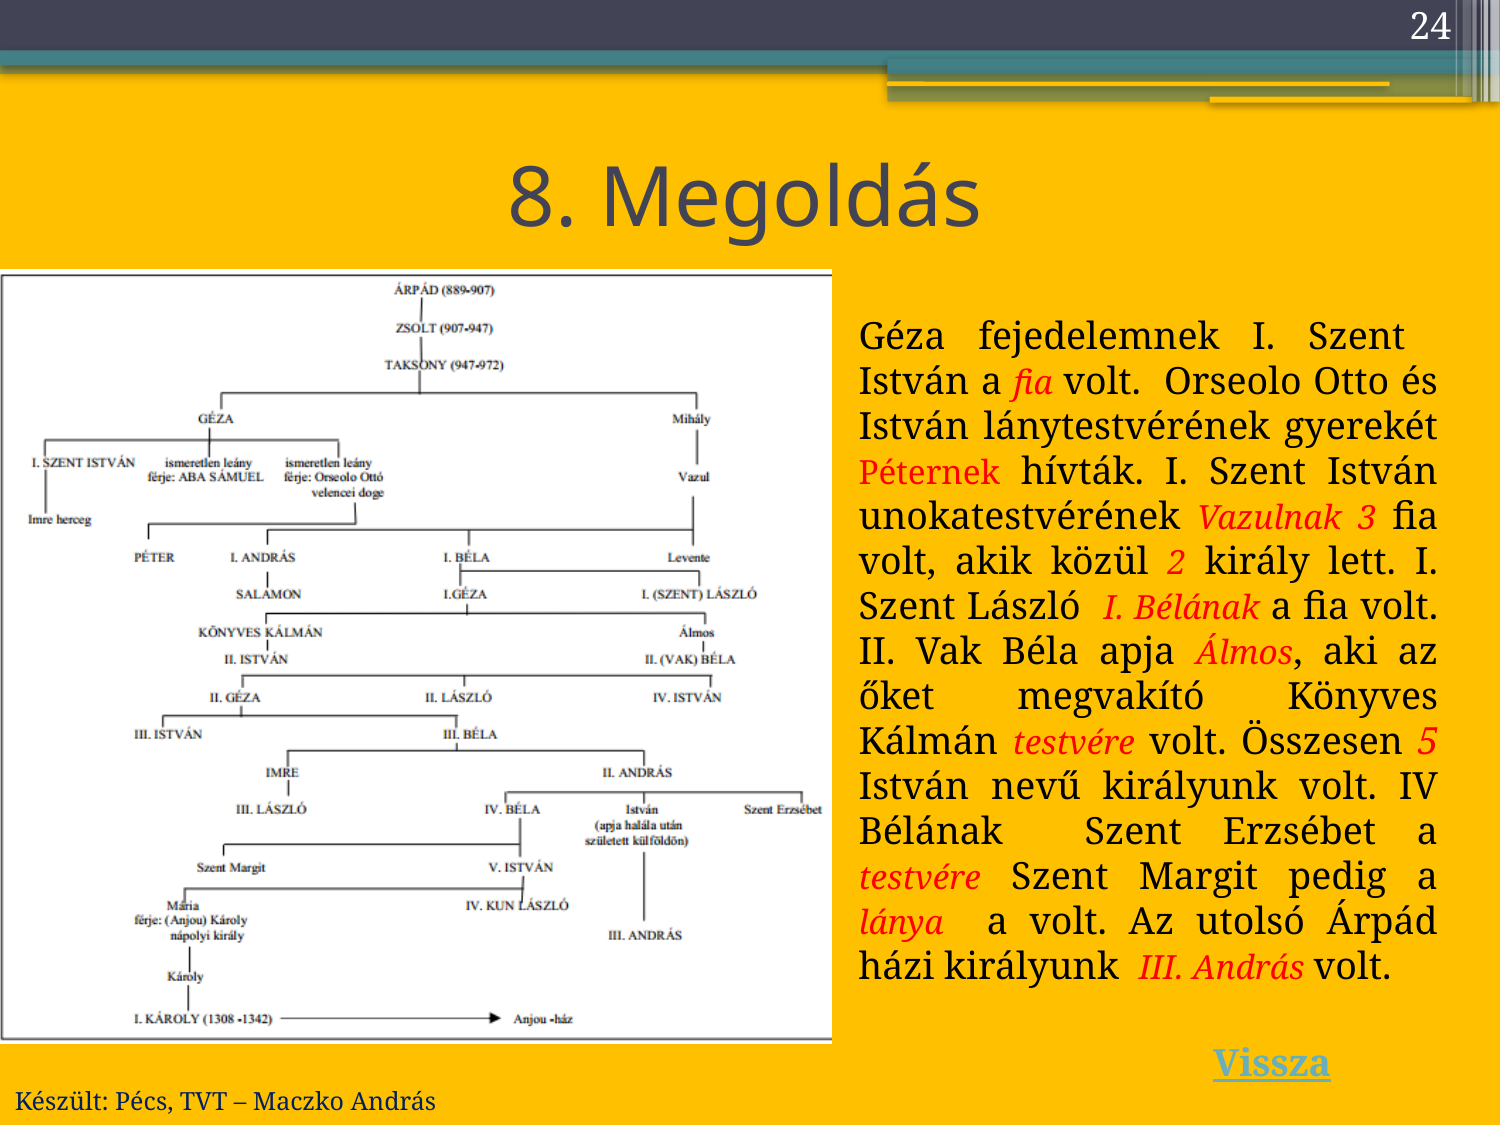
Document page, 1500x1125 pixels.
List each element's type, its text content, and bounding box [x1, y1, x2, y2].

text_box Készült: Pécs, TVT – Maczko András [0, 1078, 786, 1123]
text_box Vissza [1198, 1031, 1347, 1097]
title 8. Megoldás [70, 105, 1421, 281]
text_box Géza fejedelemnek I. Szent István a fia volt. Orseolo Otto és István lánytestvérének gyerekét Péternek hívták. I. Szent István unokatestvérének Vazulnak 3 fia volt, akik közül 2 király lett. I. Szent László I. Bélának a fia volt. II. Vak Béla apja Álmos, aki az őket megvakító Könyves Kálmán testvére volt. Összesen 5 István nevű királyunk volt. IV Bélának Szent Erzsébet a testvére Szent Margit pedig a lánya a volt. Az utolsó Árpád házi királyunk III. András volt. [843, 304, 1454, 995]
slide_number 24 [1341, 0, 1466, 61]
picture [0, 269, 833, 1044]
